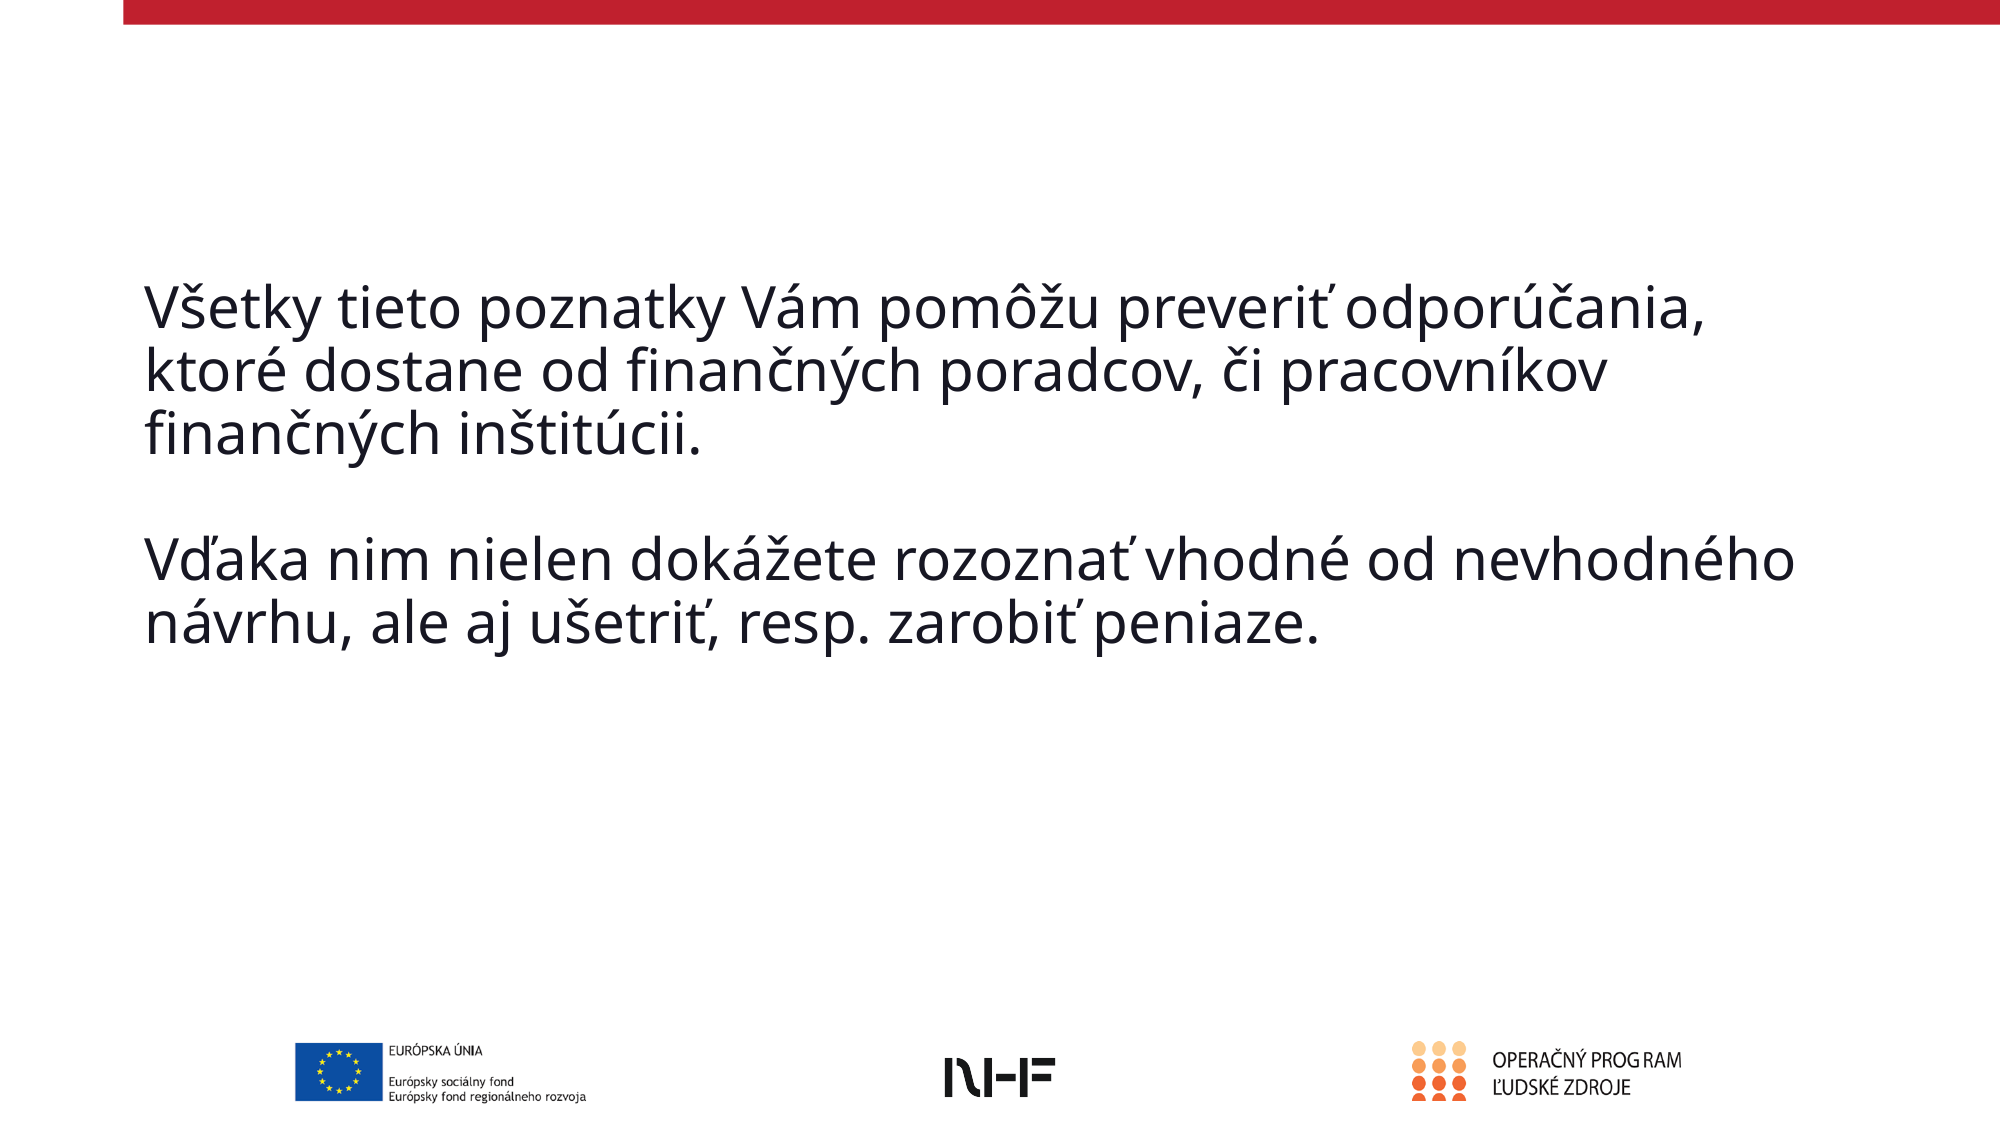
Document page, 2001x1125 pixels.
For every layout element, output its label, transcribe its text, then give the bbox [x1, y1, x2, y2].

title Všetky tieto poznatky Vám pomôžu preveriť odporúčania, ktoré dostane od finančných poradcov, či pracovníkov finančných inštitúcii. Vďaka nim nielen dokážete rozoznať vhodné od nevhodného návrhu, ale aj ušetriť, resp. zarobiť peniaze. [130, 65, 1839, 869]
picture [926, 1036, 1074, 1119]
picture [287, 1036, 588, 1107]
picture [1412, 1041, 1681, 1101]
